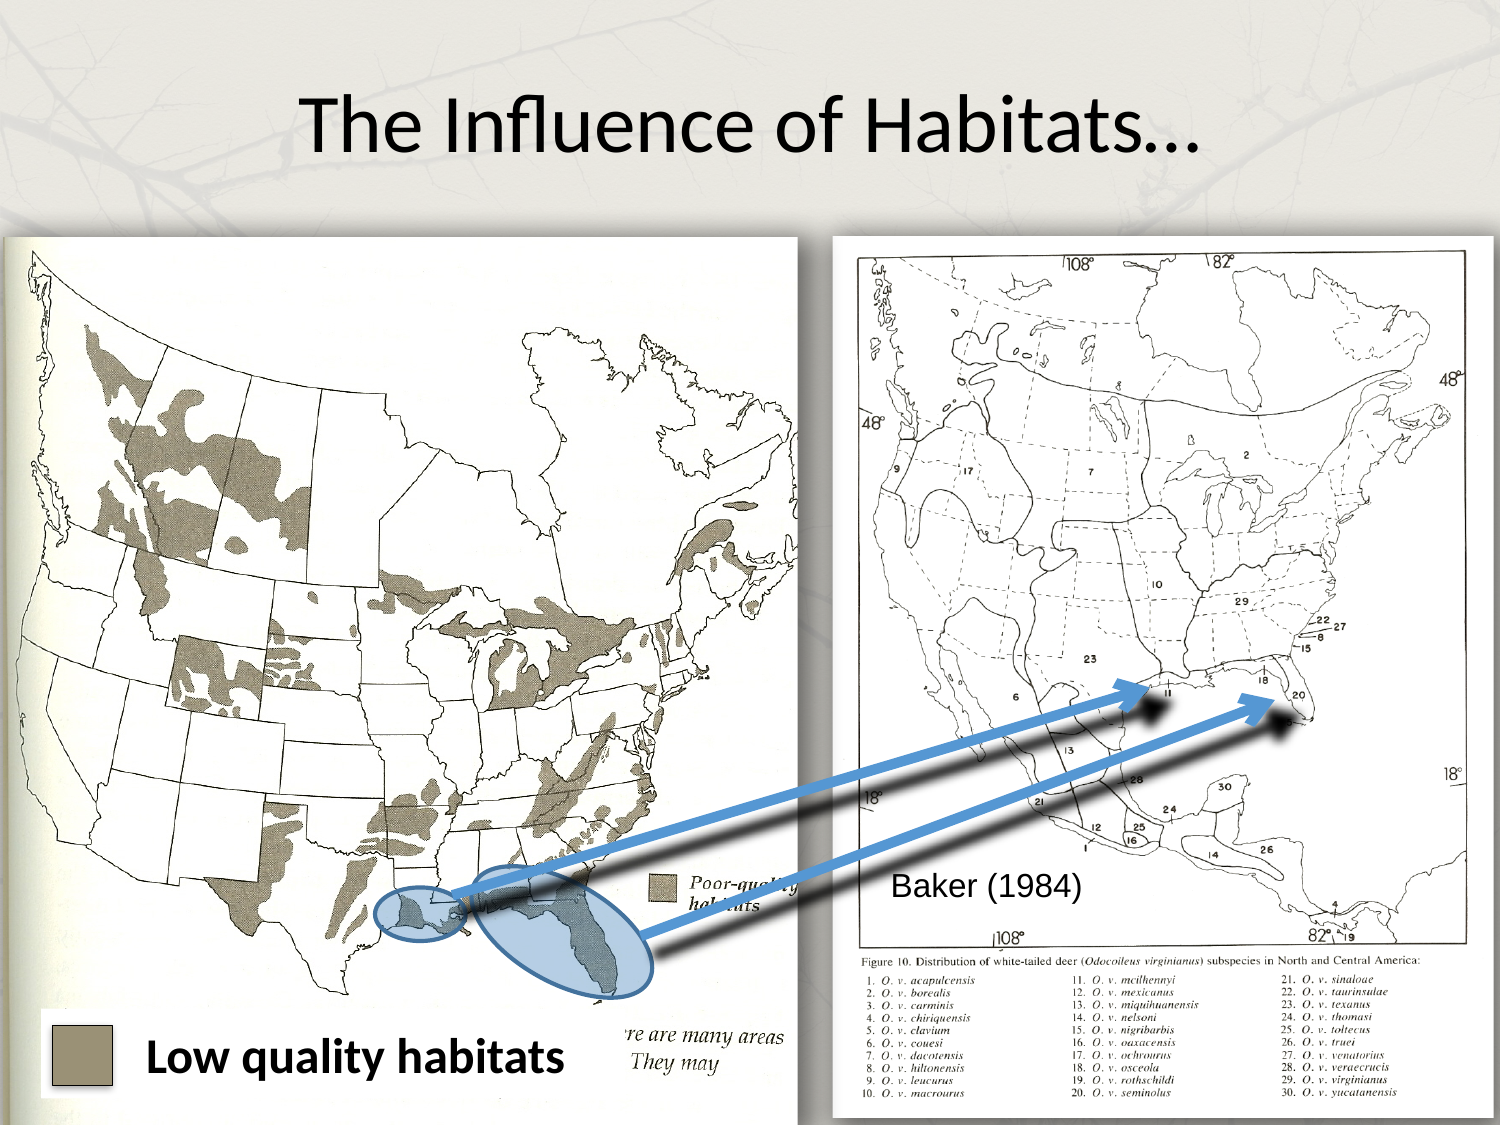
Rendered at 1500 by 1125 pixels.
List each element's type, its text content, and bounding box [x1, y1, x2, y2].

picture [2, 237, 798, 1125]
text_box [911, 500, 1077, 1125]
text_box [696, 442, 906, 1125]
picture [832, 236, 1494, 1118]
title The Influence of Habitats… [0, 24, 1500, 213]
